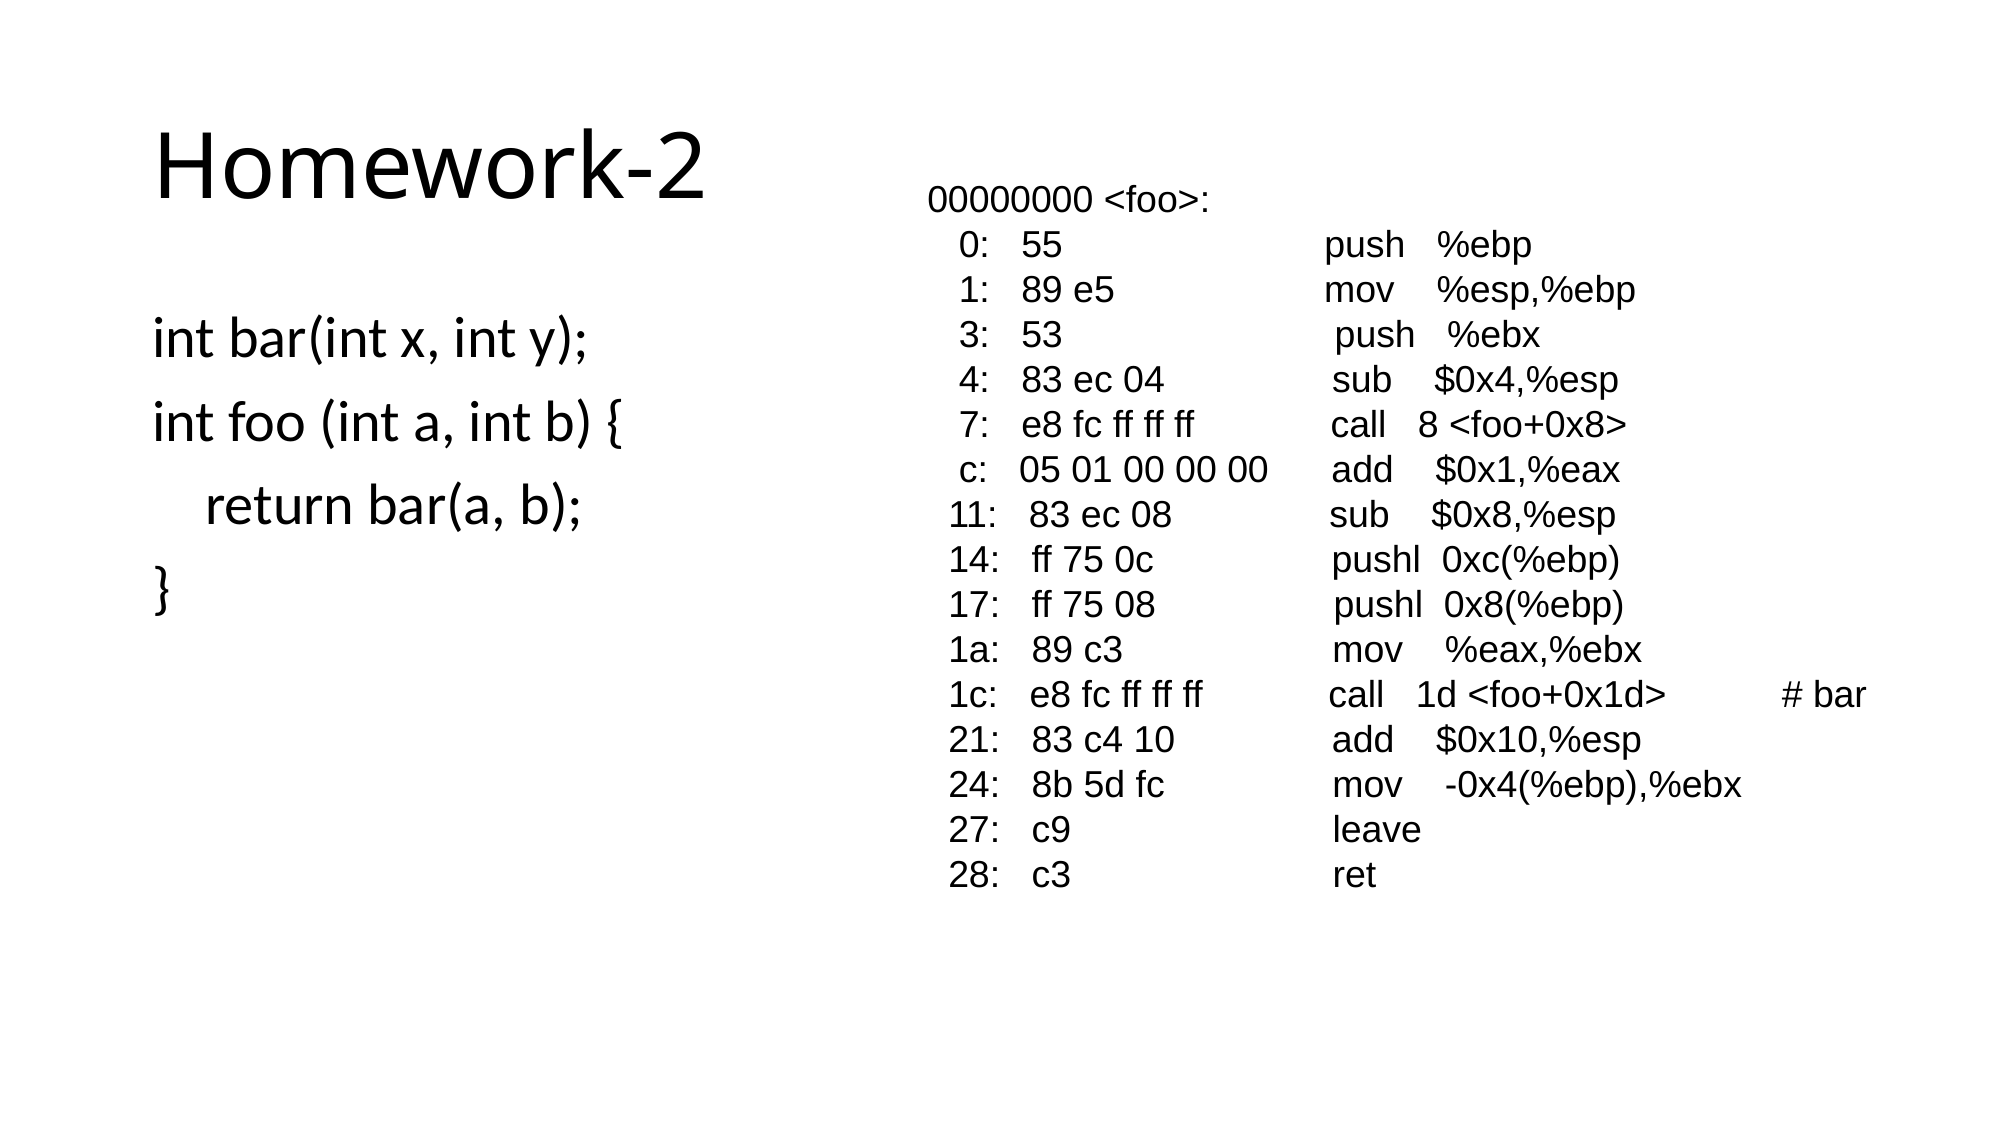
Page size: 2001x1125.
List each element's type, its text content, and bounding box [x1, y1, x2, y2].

text_box 00000000 <foo>: 0: 55 push %ebp 1: 89 e5 mov %esp,%ebp 3: 53 push %ebx 4: 83 ec 04 sub $0x4,%esp 7: e8 fc ff ff ff call 8 <foo+0x8> c: 05 01 00 00 00 add $0x1,%eax 11: 83 ec 08 sub $0x8,%esp 14: ff 75 0c pushl 0xc(%ebp) 17: ff 75 08 pushl 0x8(%ebp) 1a: 89 c3 mov %eax,%ebx 1c: e8 fc ff ff ff call 1d <foo+0x1d> # bar 21: 83 c4 10 add $0x10,%esp 24: 8b 5d fc mov -0x4(%ebp),%ebx 27: c9 leave 28: c3 ret [912, 167, 1900, 903]
title Homework-2 [137, 59, 1863, 278]
list int bar(int x, int y); int foo (int a, int b) { return bar(a, b); } [137, 299, 988, 1014]
